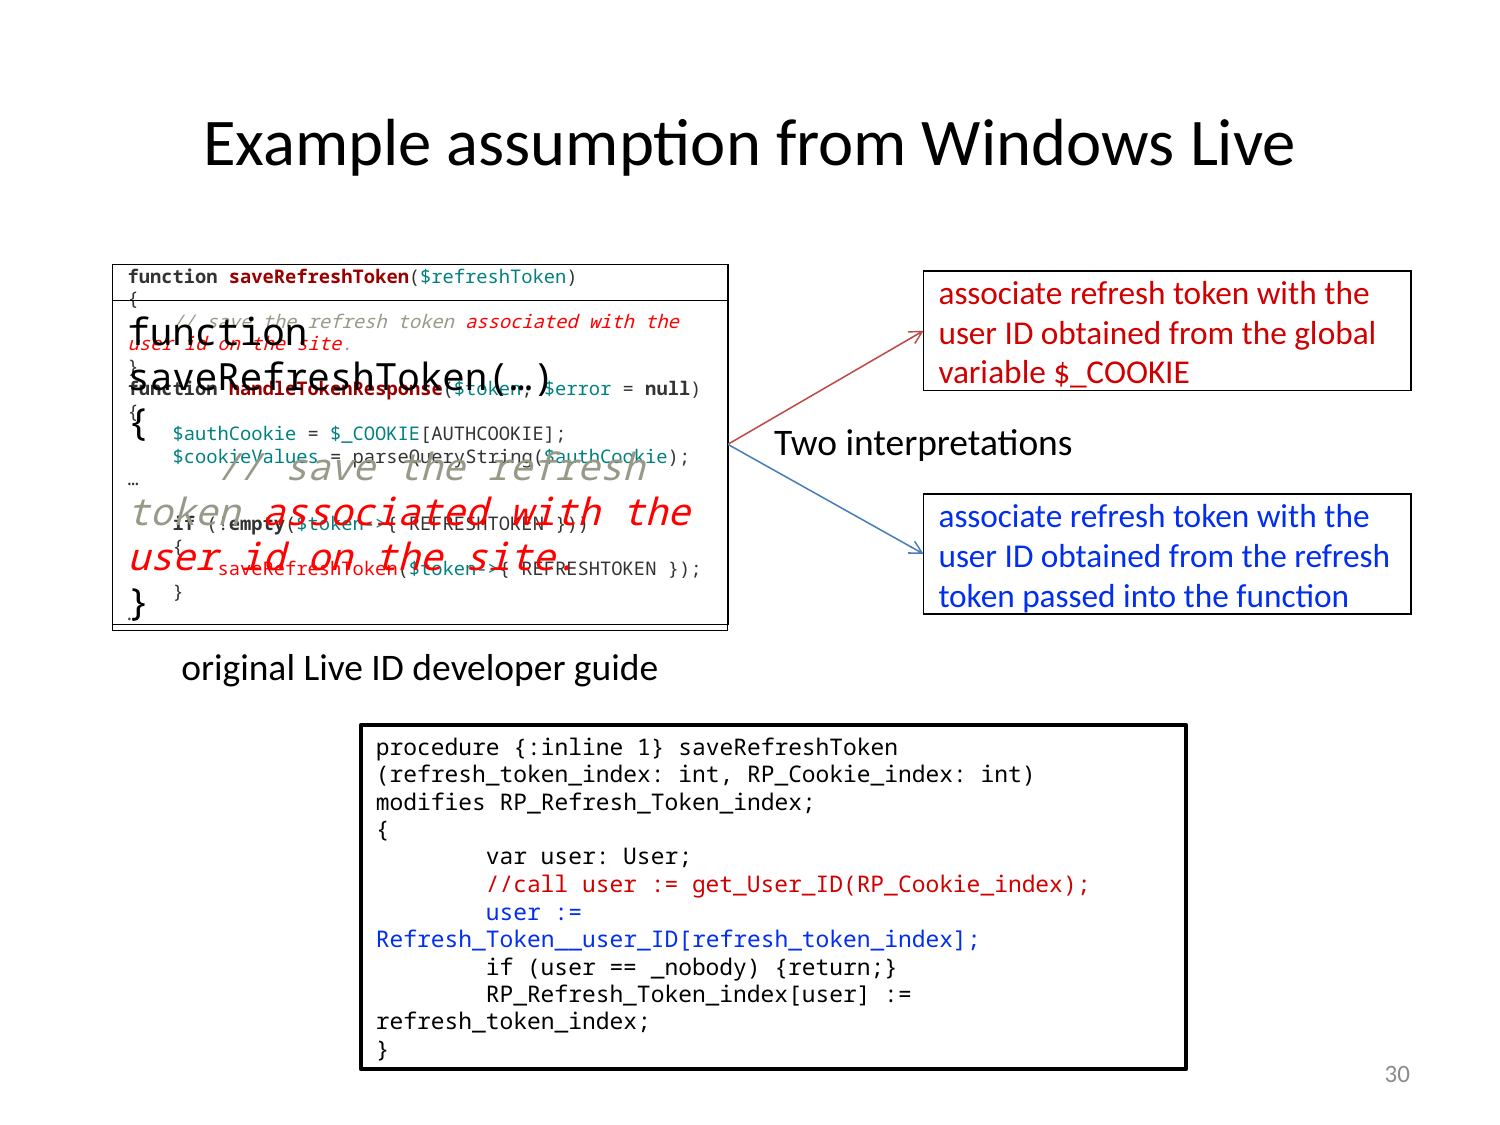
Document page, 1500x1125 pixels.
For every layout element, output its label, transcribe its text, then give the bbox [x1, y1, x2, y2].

text_box procedure {:inline 1} saveRefreshToken (refresh_token_index: int, RP_Cookie_index: int) modifies RP_Refresh_Token_index; { var user: User; //call user := get_User_ID(RP_Cookie_index); user := Refresh_Token__user_ID[refresh_token_index]; if (user == _nobody) {return;} RP_Refresh_Token_index[user] := refresh_token_index; } [359, 723, 1188, 1071]
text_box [112, 262, 729, 697]
text_box associate refresh token with the user ID obtained from the global variable $_COOKIE [923, 270, 1412, 391]
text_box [727, 330, 1074, 555]
slide_number 30 [1074, 1042, 1425, 1103]
text_box associate refresh token with the user ID obtained from the refresh token passed into the function [923, 493, 1412, 614]
title Example assumption from Windows Live [75, 45, 1425, 233]
